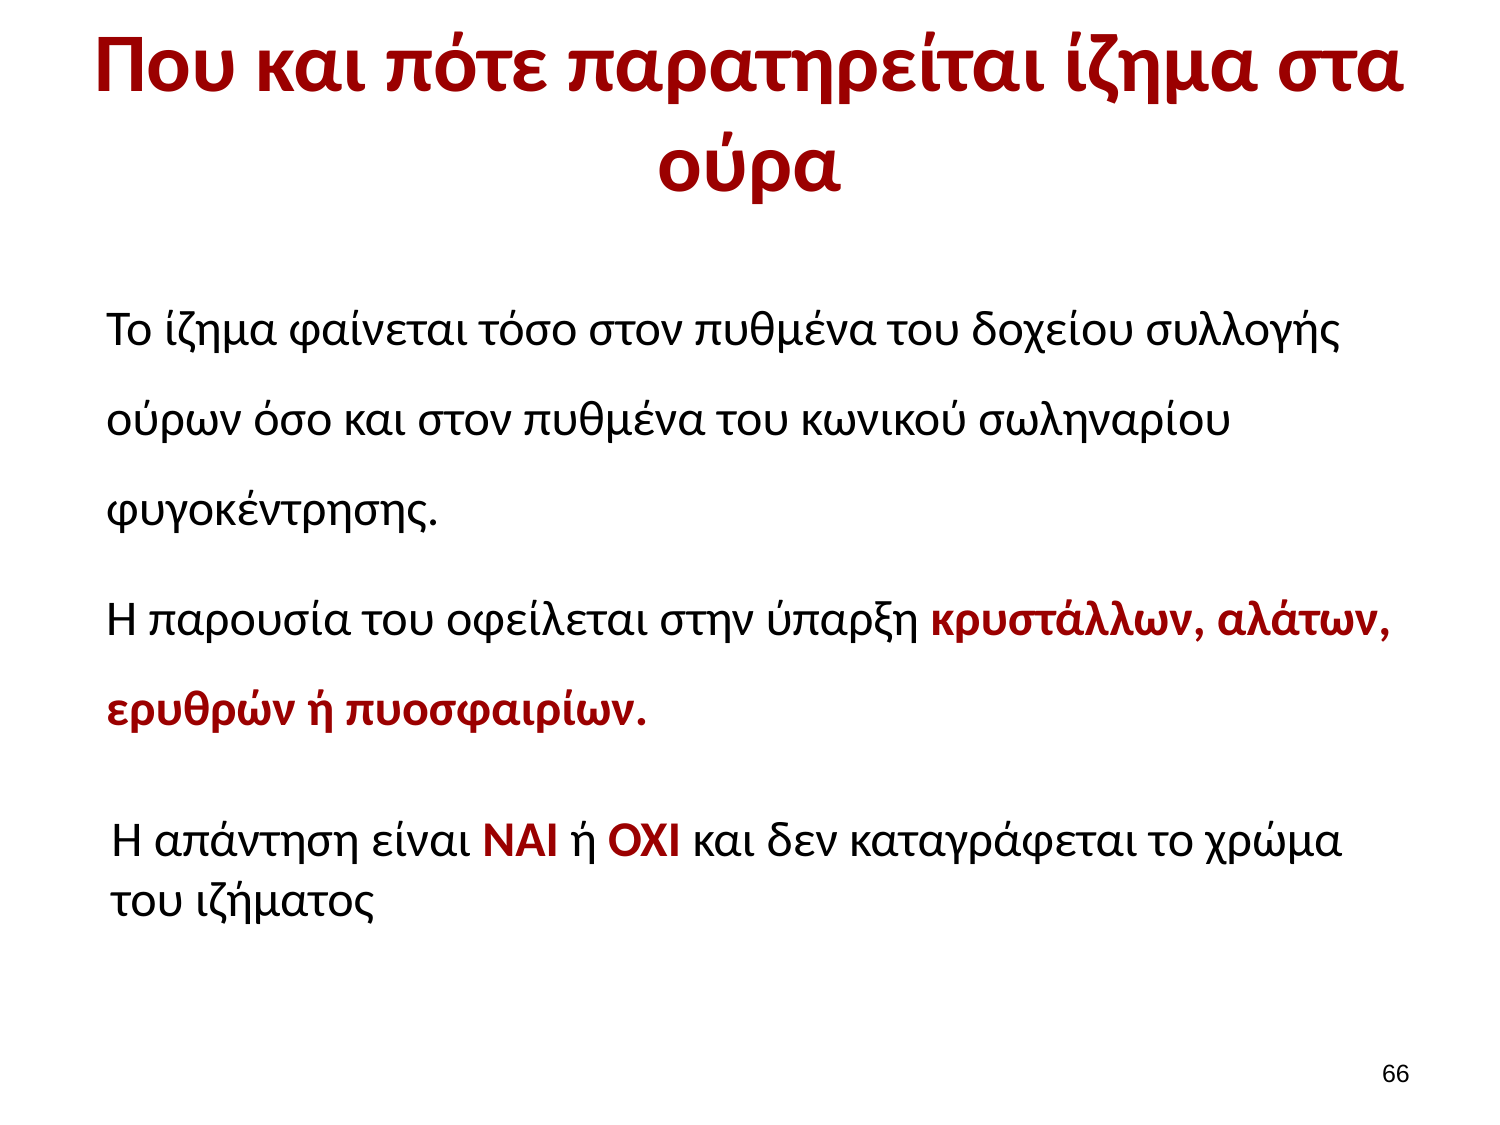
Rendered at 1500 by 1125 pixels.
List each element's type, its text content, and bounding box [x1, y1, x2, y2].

text_box Το ίζημα φαίνεται τόσο στον πυθμένα του δοχείου συλλογής ούρων όσο και στον πυθμένα του κωνικού σωληναρίου φυγοκέντρησης. Η παρουσία του οφείλεται στην ύπαρξη κρυστάλλων, αλάτων, ερυθρών ή πυοσφαιρίων. [91, 258, 1415, 823]
slide_number 65 [1074, 1042, 1425, 1103]
text_box Η απάντηση είναι ΝΑΙ ή ΌΧΙ και δεν καταγράφεται το χρώμα του ιζήματος [96, 798, 1415, 934]
title Που και πότε παρατηρείται ίζημα στα ούρα [0, 19, 1500, 197]
